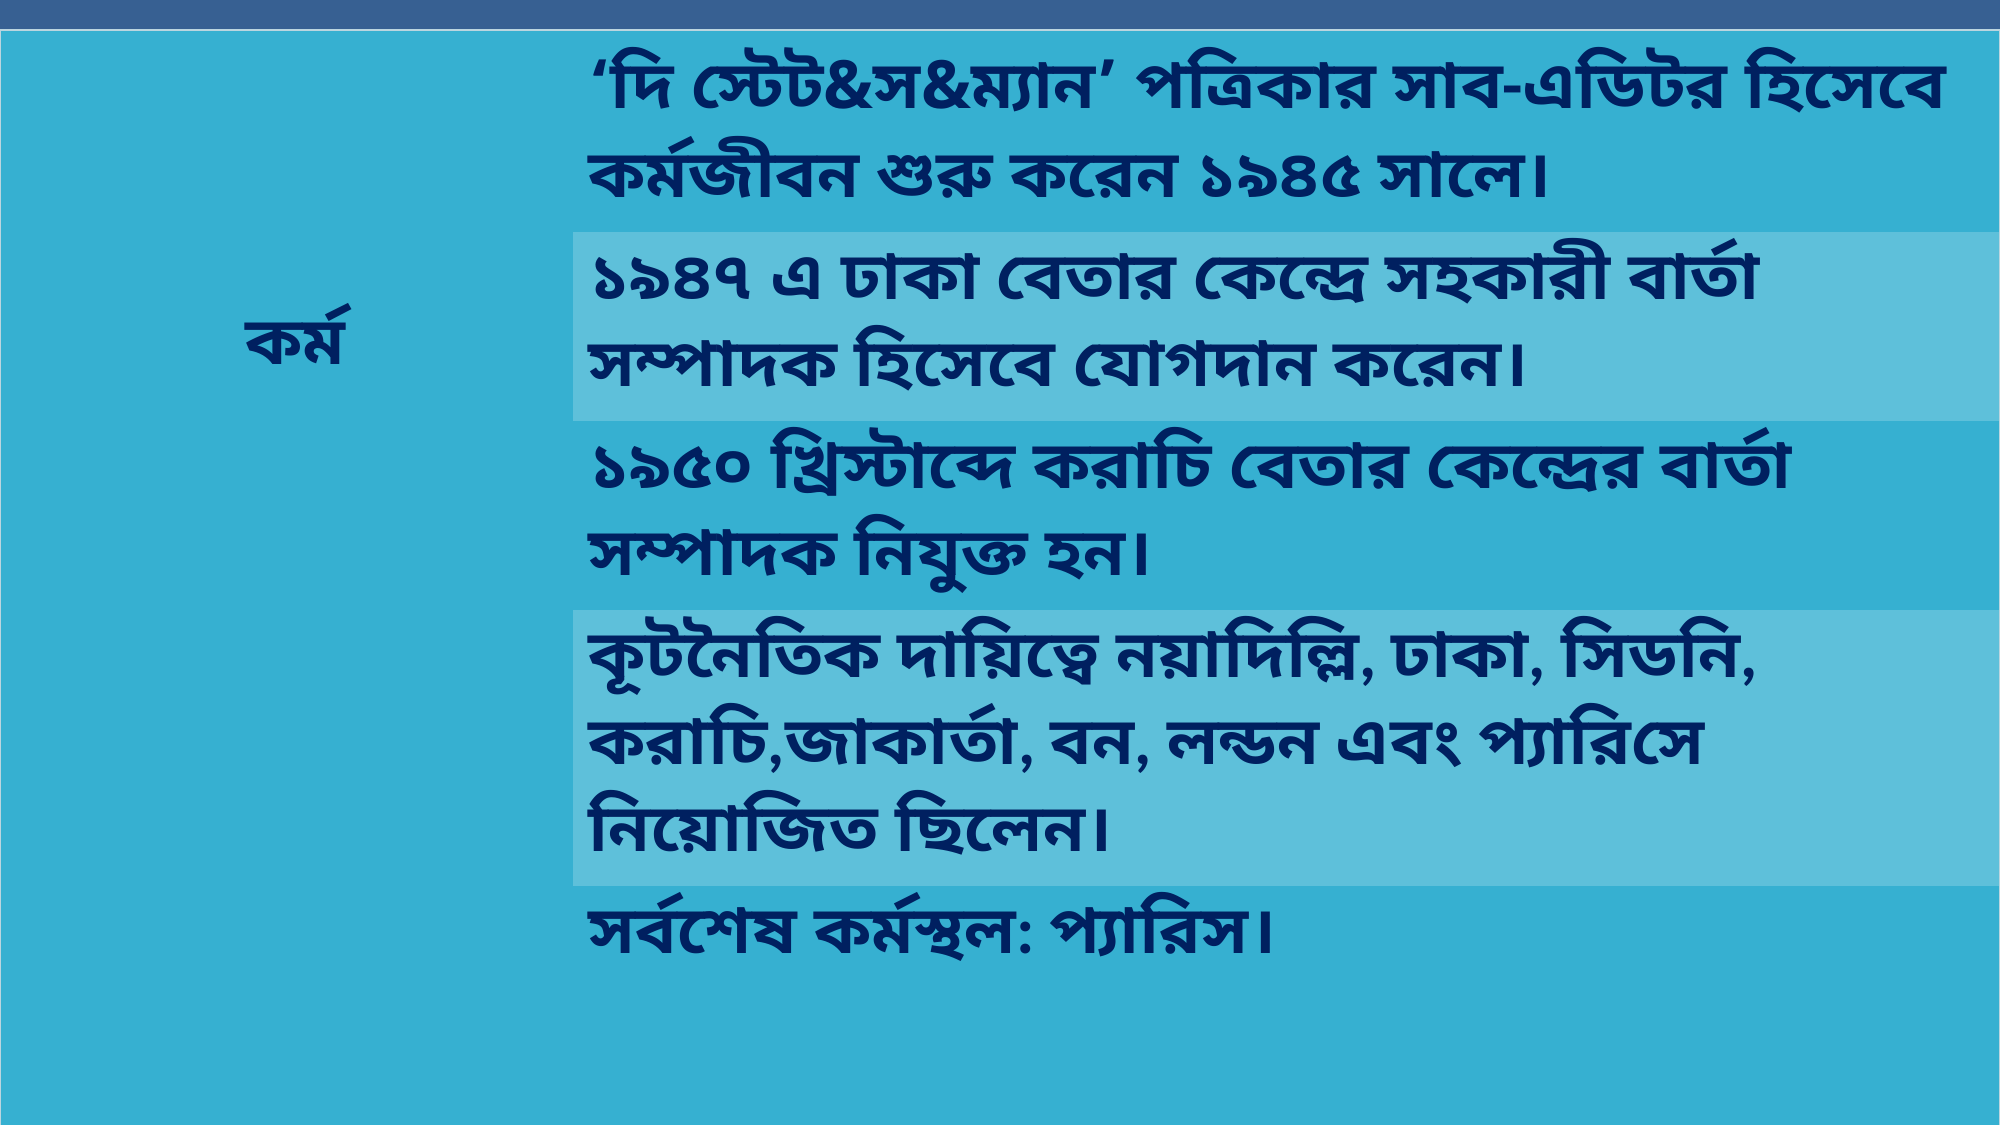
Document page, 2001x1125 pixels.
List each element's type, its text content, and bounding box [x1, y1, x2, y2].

table_header ‘দি স্টেট&স&ম্যান’ পত্রিকার সাব-এডিটর হিসেবে কর্মজীবন শুরু করেন ১৯৪৫ সালে। [573, 31, 1999, 232]
table_cell সর্বশেষ কর্মস্থল: প্যারিস। [573, 886, 1999, 1125]
table_cell কূটনৈতিক দায়িত্বে নয়াদিল্লি, ঢাকা, সিডনি, করাচি,জাকার্তা, বন, লন্ডন এবং প্যারিসে নিয়োজিত ছিলেন। [573, 610, 1999, 886]
table_cell ১৯৪৭ এ ঢাকা বেতার কেন্দ্রে সহকারী বার্তা সম্পাদক হিসেবে যোগদান করেন। [573, 232, 1999, 421]
table_header কর্ম [1, 31, 573, 1125]
table_cell ১৯৫০ খ্রিস্টাব্দে করাচি বেতার কেন্দ্রের বার্তা সম্পাদক নিযুক্ত হন। [573, 421, 1999, 610]
